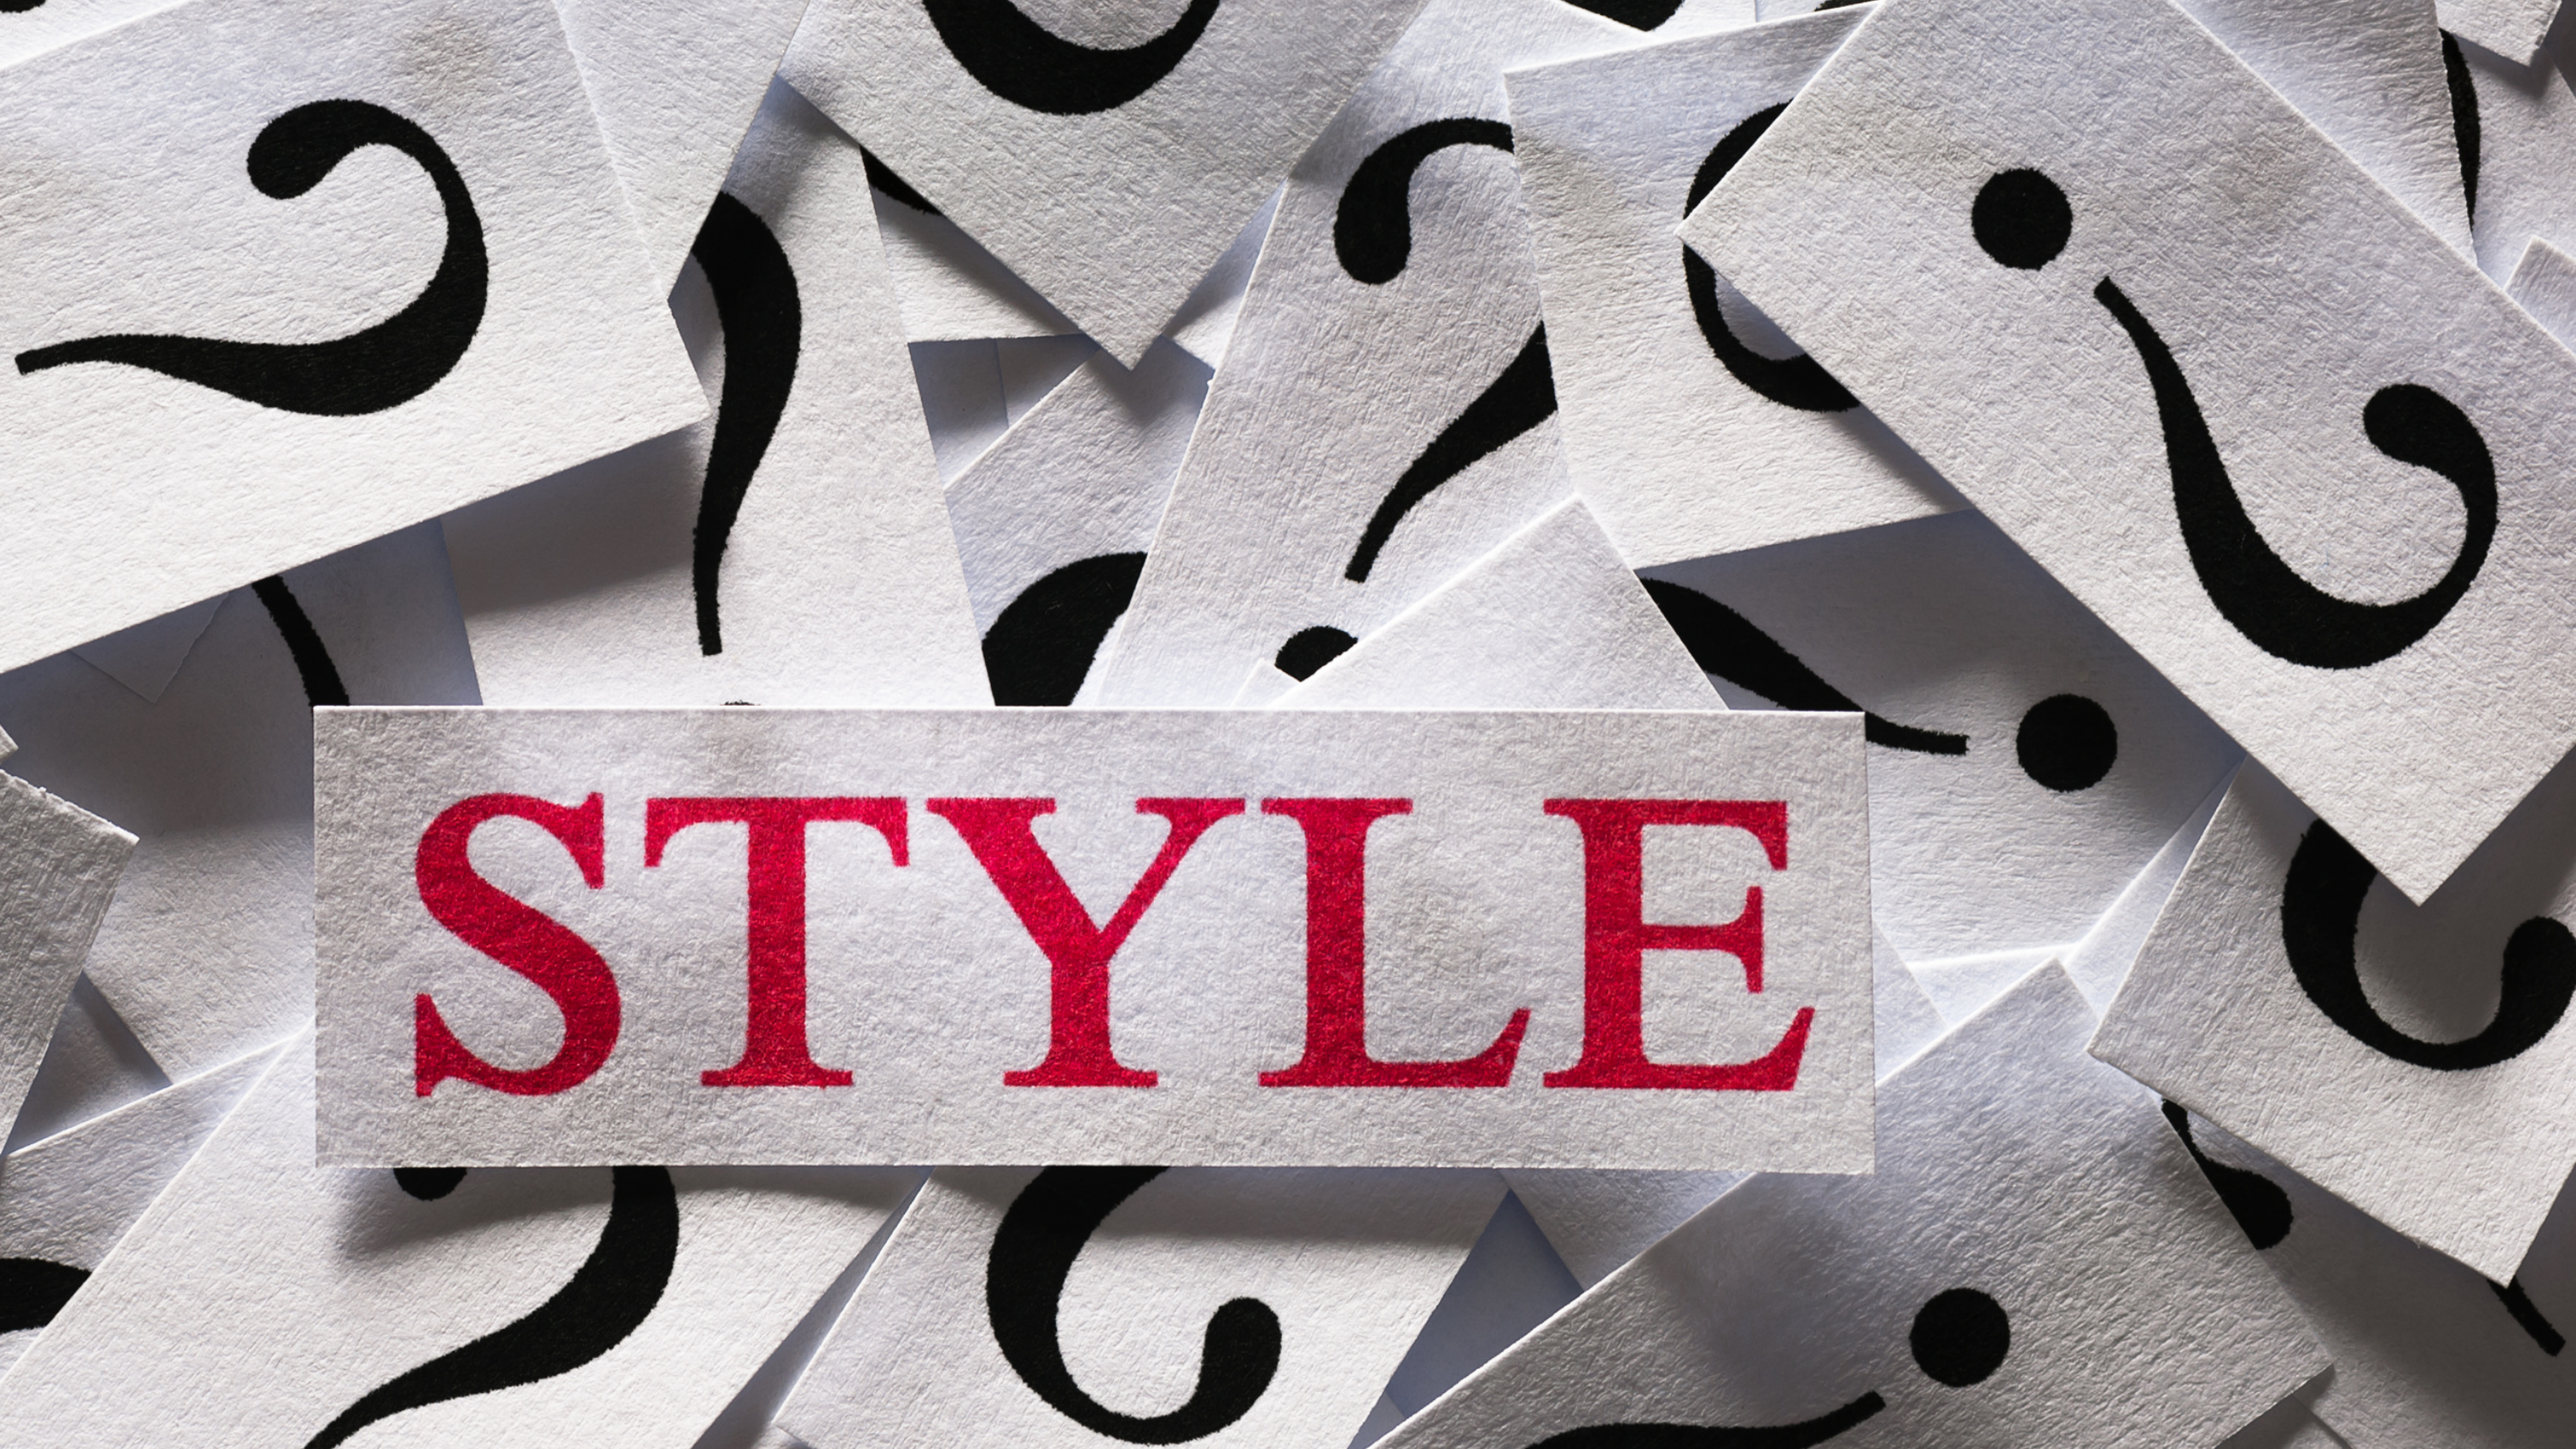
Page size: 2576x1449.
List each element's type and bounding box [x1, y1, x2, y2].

text_box [0, 0, 2576, 1449]
